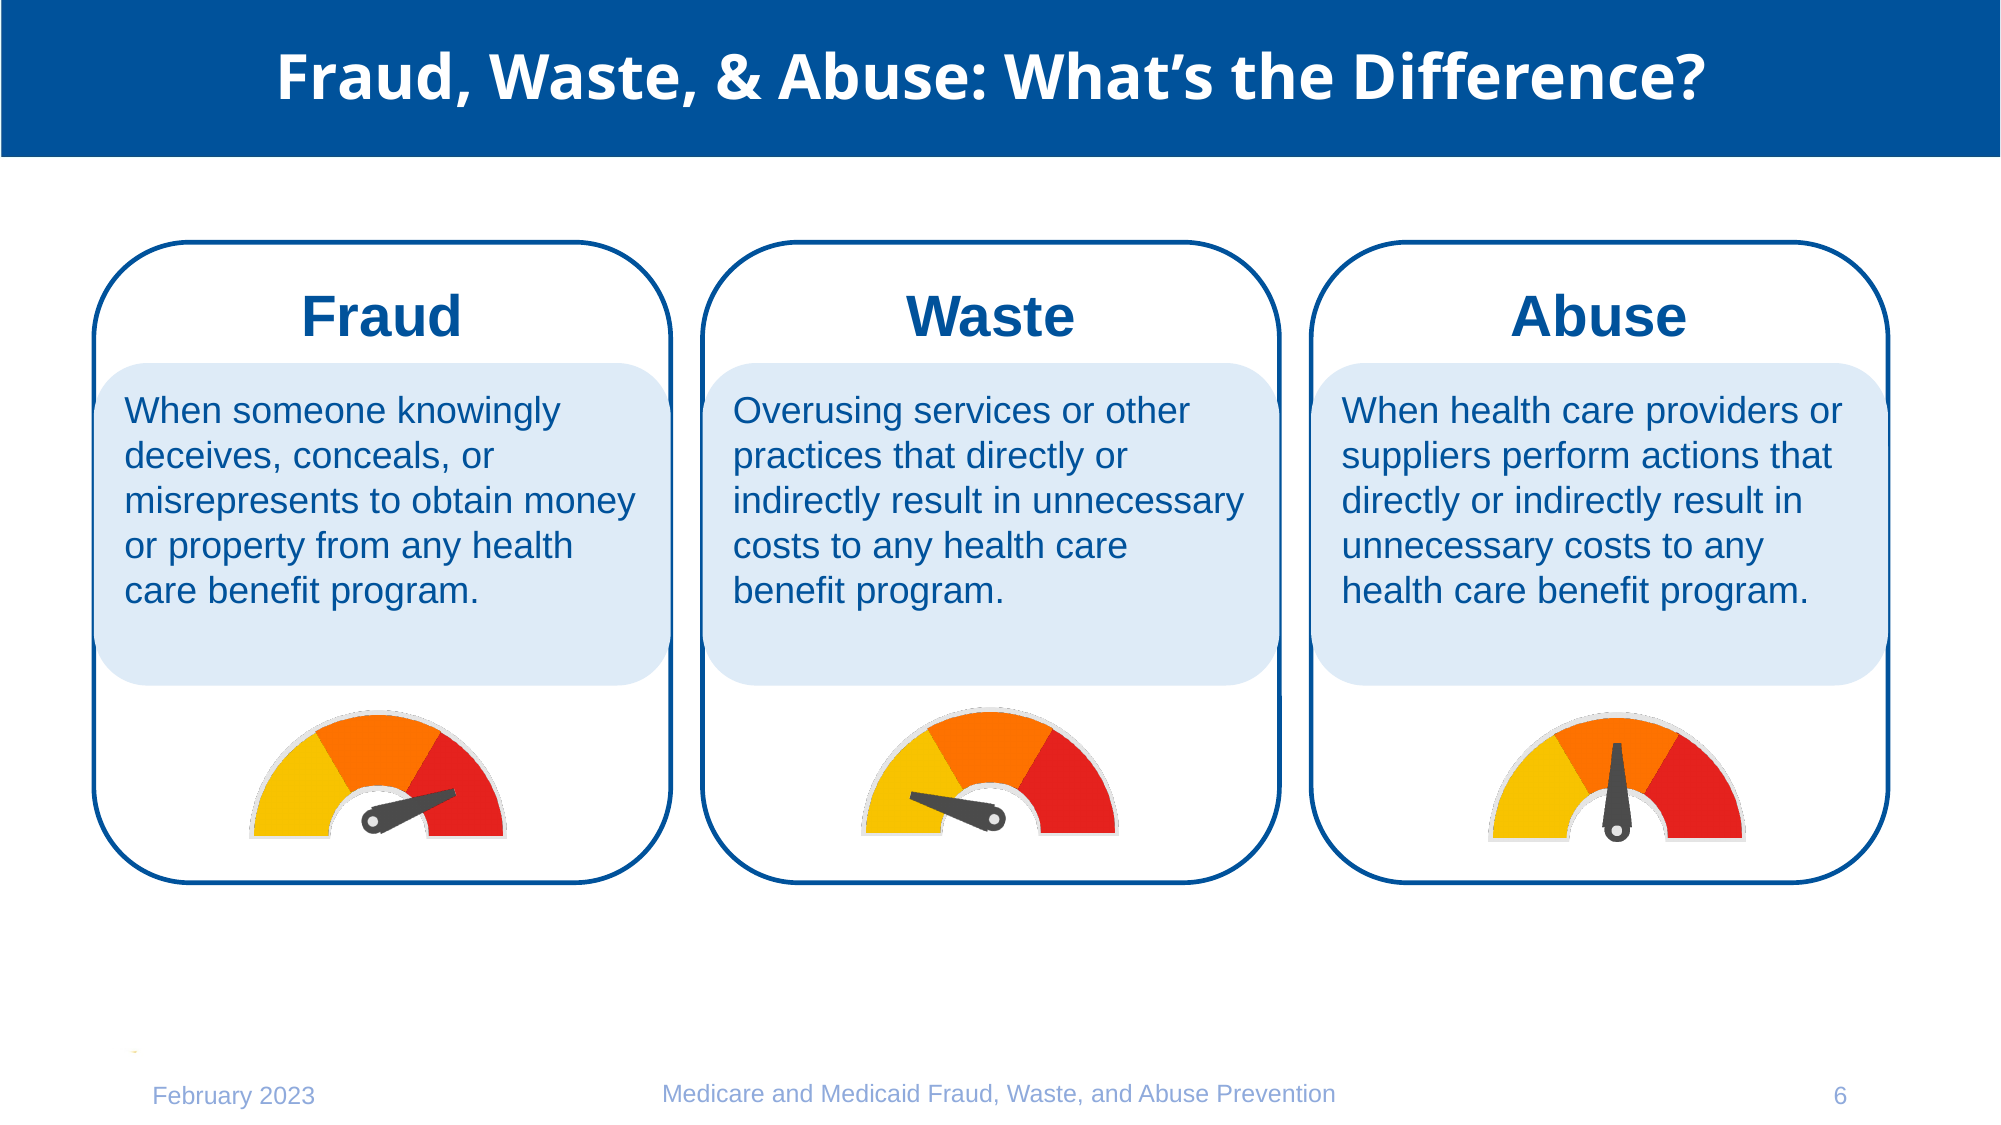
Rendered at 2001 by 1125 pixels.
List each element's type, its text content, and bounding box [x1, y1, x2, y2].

picture [0, 0, 2001, 1125]
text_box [861, 707, 1120, 836]
slide_number 6 [1412, 1065, 1863, 1125]
text_box When health care providers or suppliers perform actions that directly or indirectly result in unnecessary costs to any health care benefit program. [1310, 361, 1890, 687]
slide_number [137, 1065, 588, 1125]
text_box Waste [701, 639, 1281, 884]
footer Medicare and Medicaid Fraud, Waste, and Abuse Prevention [623, 1077, 1377, 1107]
text_box Abuse [1310, 241, 1890, 415]
text_box Abuse [1310, 635, 1890, 884]
title Fraud, Waste, & Abuse: What’s the Difference? [0, 0, 2000, 159]
text_box Fraud [92, 637, 672, 884]
text_box Overusing services or other practices that directly or indirectly result in unnecessary costs to any health care benefit program. [701, 361, 1281, 687]
text_box When someone knowingly deceives, conceals, or misrepresents to obtain money or property from any health care benefit program. [92, 361, 672, 687]
text_box Fraud [92, 241, 672, 412]
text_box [249, 710, 507, 839]
text_box Waste [701, 241, 1281, 410]
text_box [1488, 712, 1746, 842]
